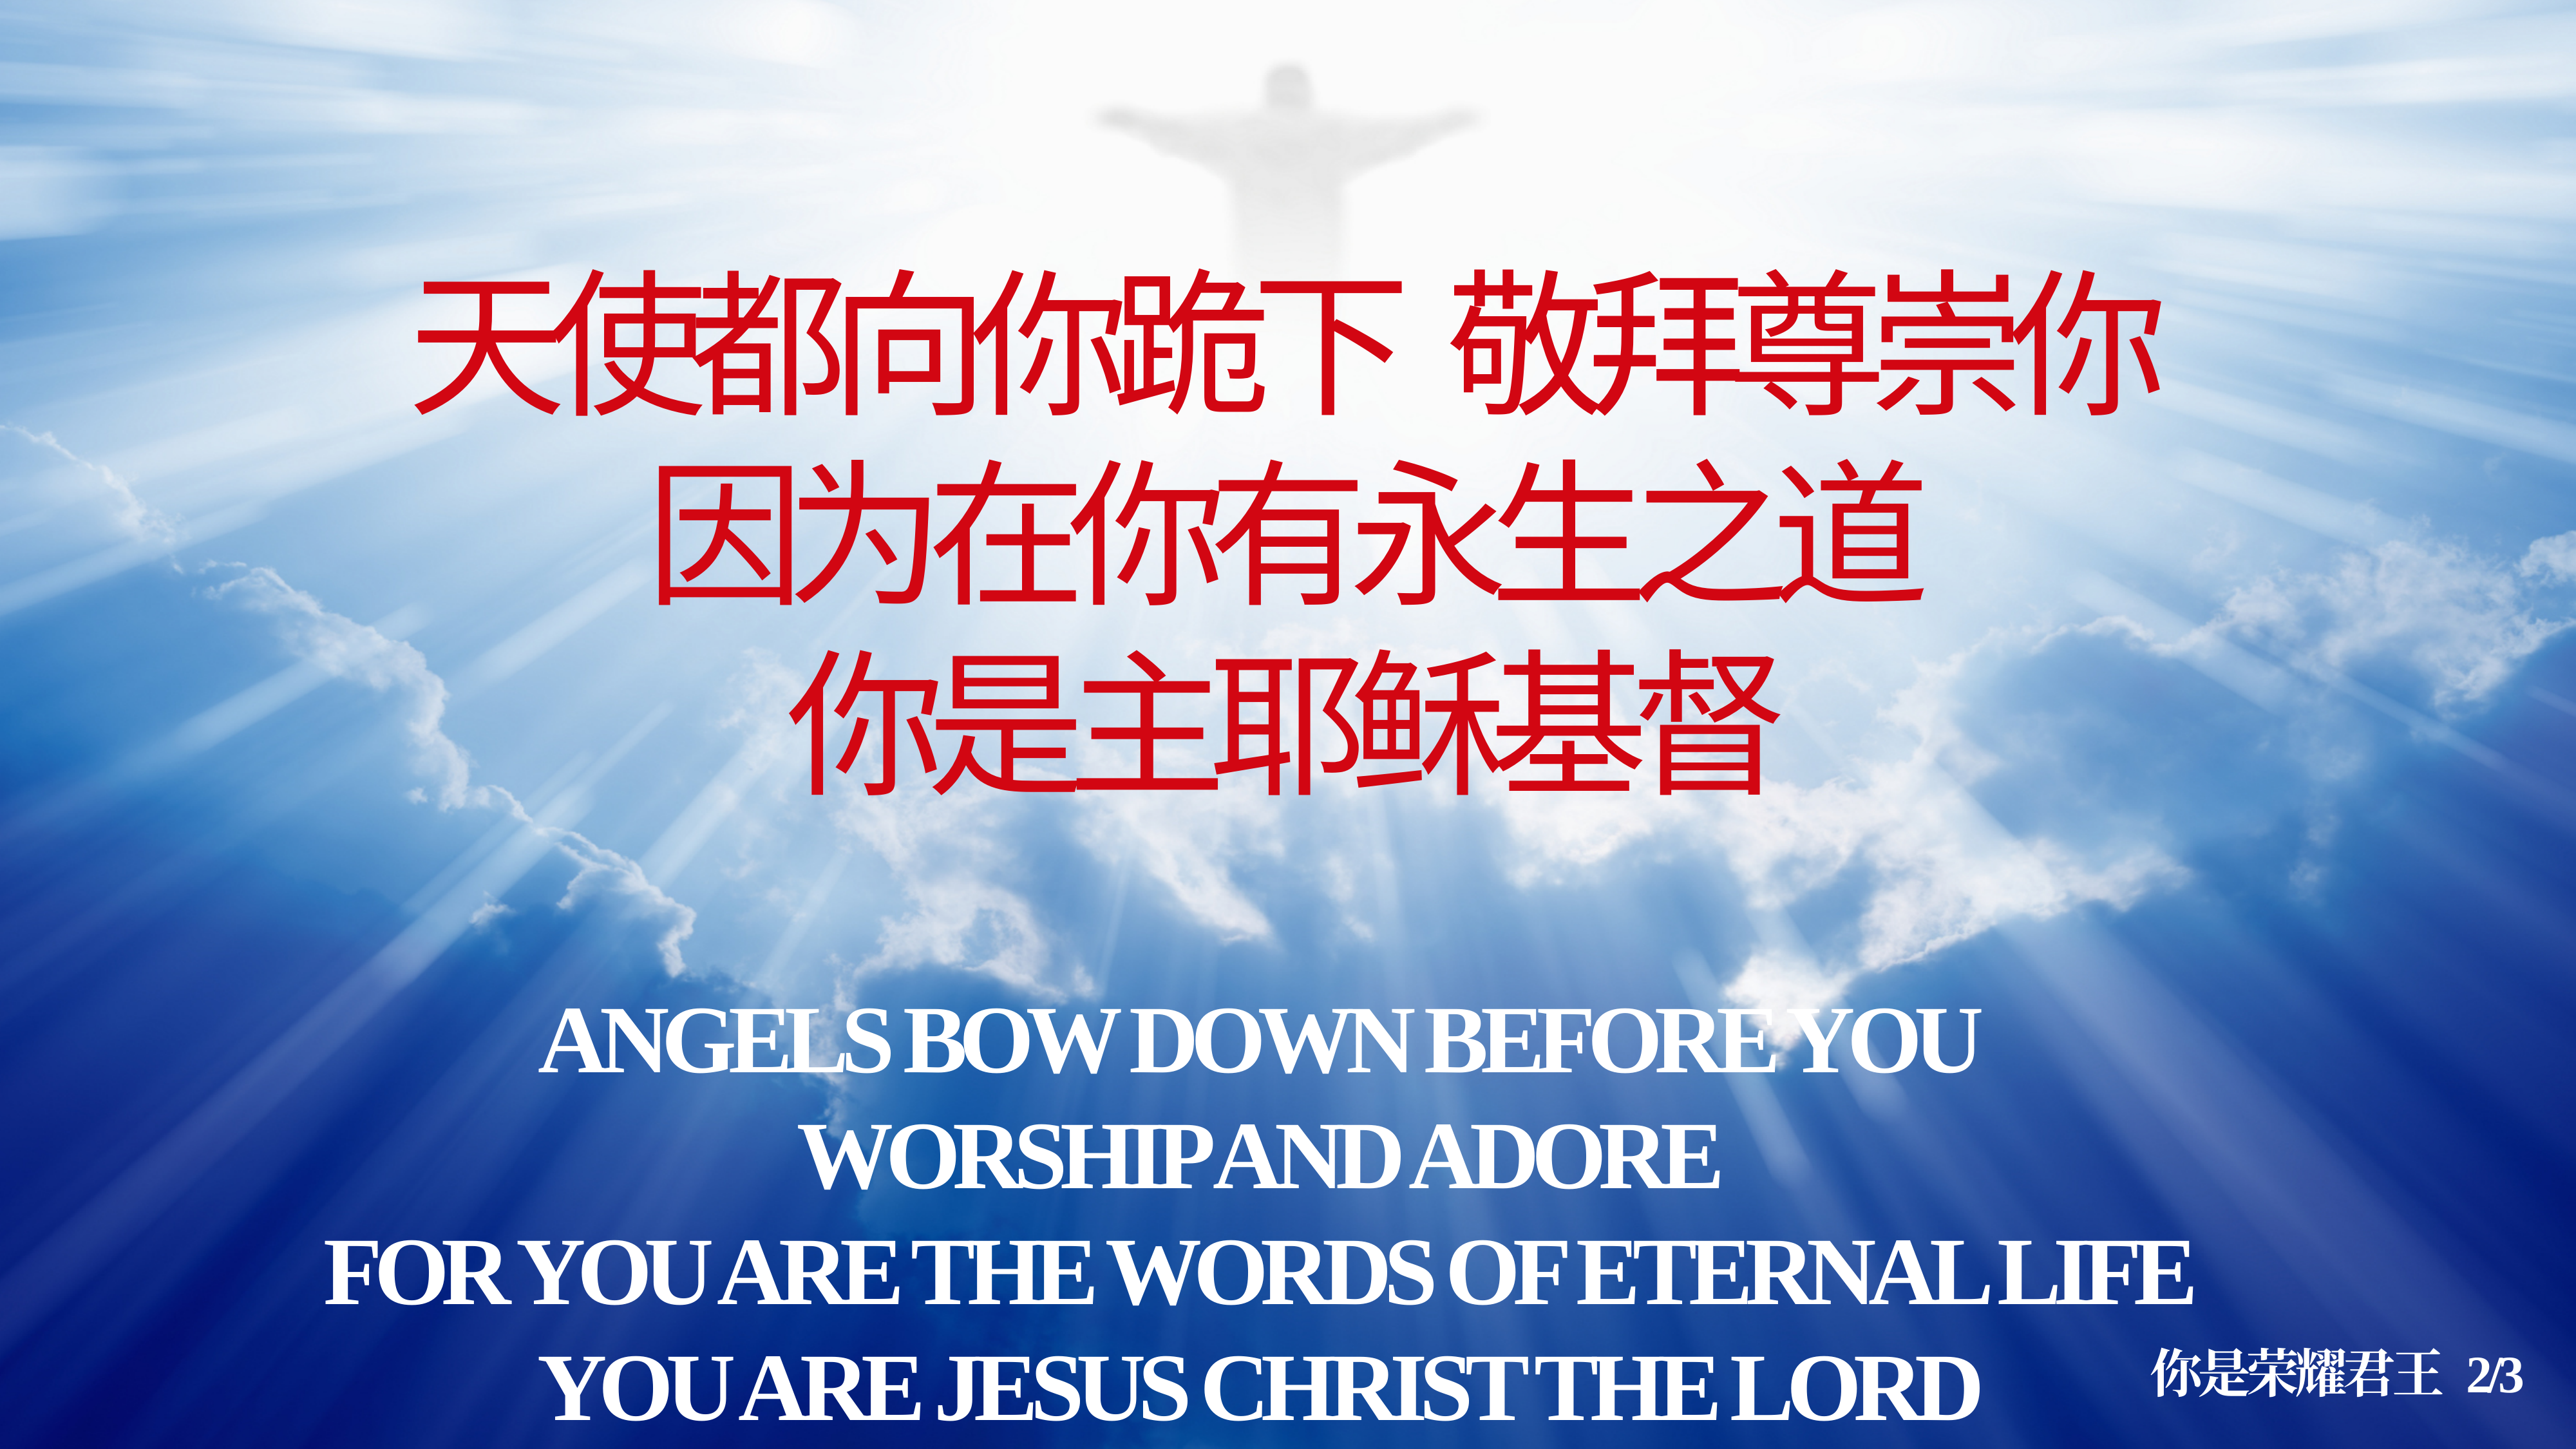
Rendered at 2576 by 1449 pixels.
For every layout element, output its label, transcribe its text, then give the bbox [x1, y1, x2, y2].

text_box Angels bow down before You Worship and adore For You are the words of eternal life You are Jesus Christ the Lord [62, 965, 2476, 1449]
subtitle 你是荣耀君王 2/3 [2476, 1331, 2566, 1429]
title 天使都向你跪下 敬拜尊崇你 因为在你有永生之道 你是主耶稣基督 [4, 105, 2572, 954]
picture [0, 0, 2576, 1449]
